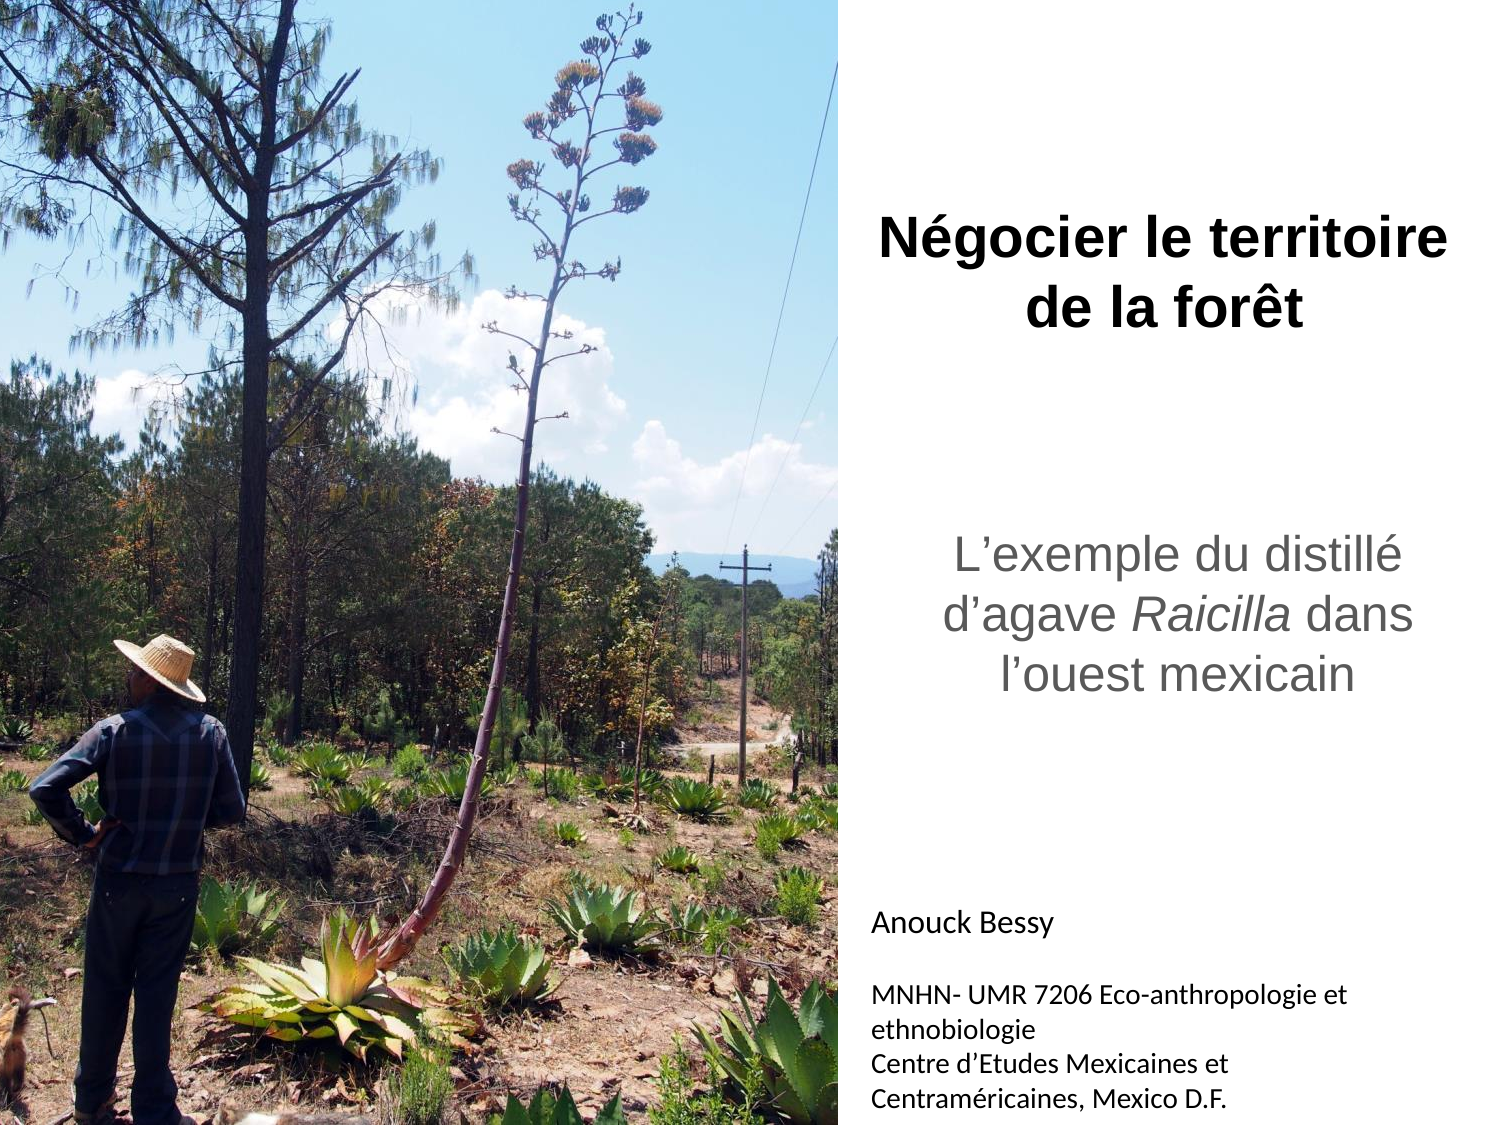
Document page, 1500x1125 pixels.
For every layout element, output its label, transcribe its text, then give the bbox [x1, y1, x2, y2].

subtitle L’exemple du distillé d’agave Raicilla dans l’ouest mexicain [856, 514, 1500, 893]
picture [0, 0, 838, 1125]
text_box Anouck Bessy MNHN- UMR 7206 Eco-anthropologie et ethnobiologie Centre d’Etudes Mexicaines et Centraméricaines, Mexico D.F. [856, 892, 1465, 1123]
title Négocier le territoire de la forêt [842, 56, 1491, 483]
